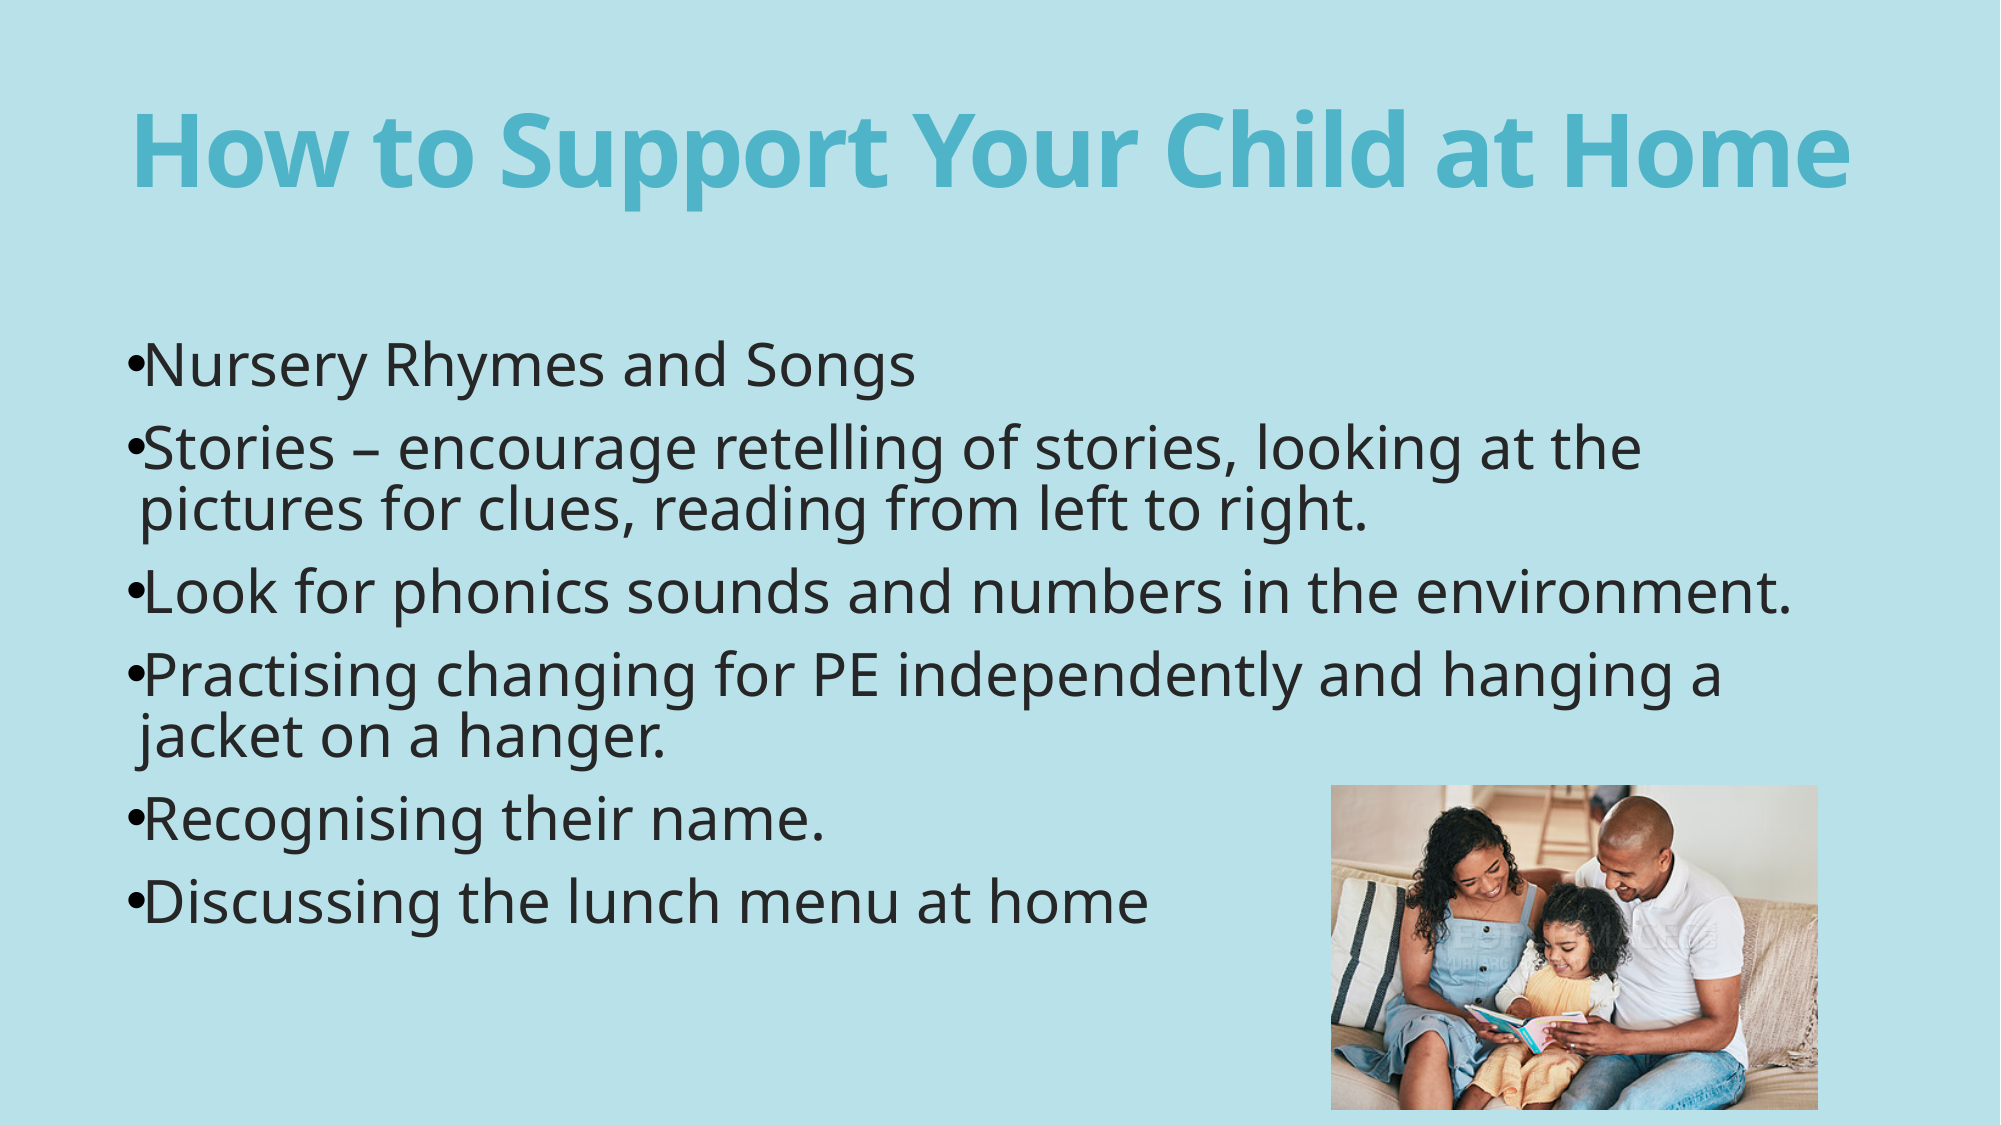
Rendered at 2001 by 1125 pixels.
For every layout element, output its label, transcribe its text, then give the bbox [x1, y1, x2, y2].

list Nursery Rhymes and Songs Stories – encourage retelling of stories, looking at the pictures for clues, reading from left to right. Look for phonics sounds and numbers in the environment. Practising changing for PE independently and hanging a jacket on a hanger. Recognising their name. Discussing the lunch menu at home [111, 329, 1876, 948]
picture [1331, 785, 1818, 1111]
title How to Support Your Child at Home [107, 81, 1875, 354]
